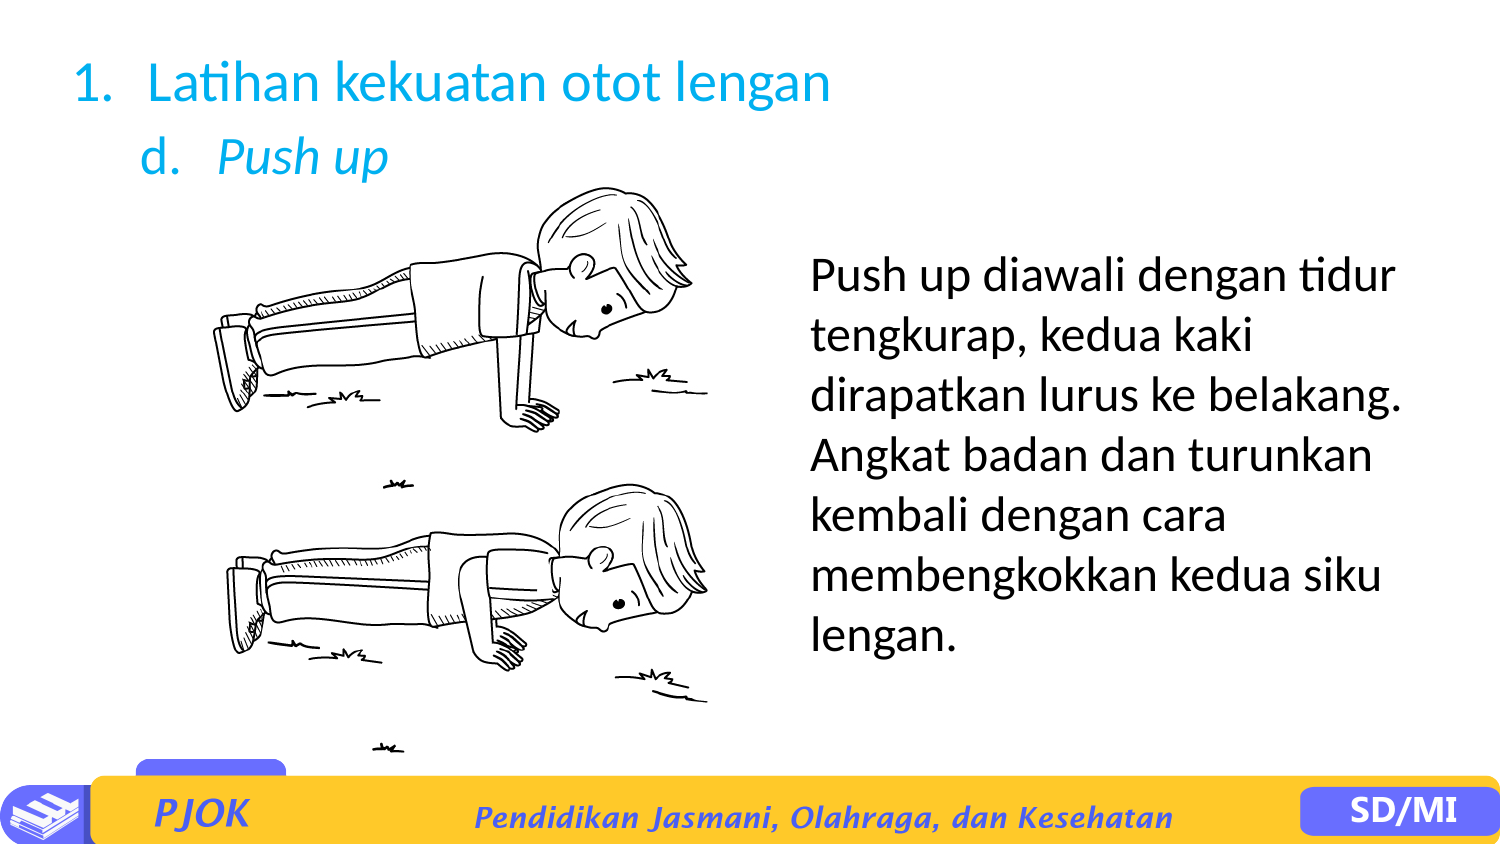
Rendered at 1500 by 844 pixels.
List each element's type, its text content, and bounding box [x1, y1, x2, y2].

picture [212, 187, 708, 754]
picture [0, 759, 1500, 844]
text_box d. Push up [125, 112, 1201, 193]
text_box Push up diawali dengan tidur tengkurap, kedua kaki dirapatkan lurus ke belakang. Angkat badan dan turunkan kembali dengan cara membengkokkan kedua siku lengan. [795, 234, 1425, 670]
text_box 1. Latihan kekuatan otot lengan [56, 36, 1025, 121]
